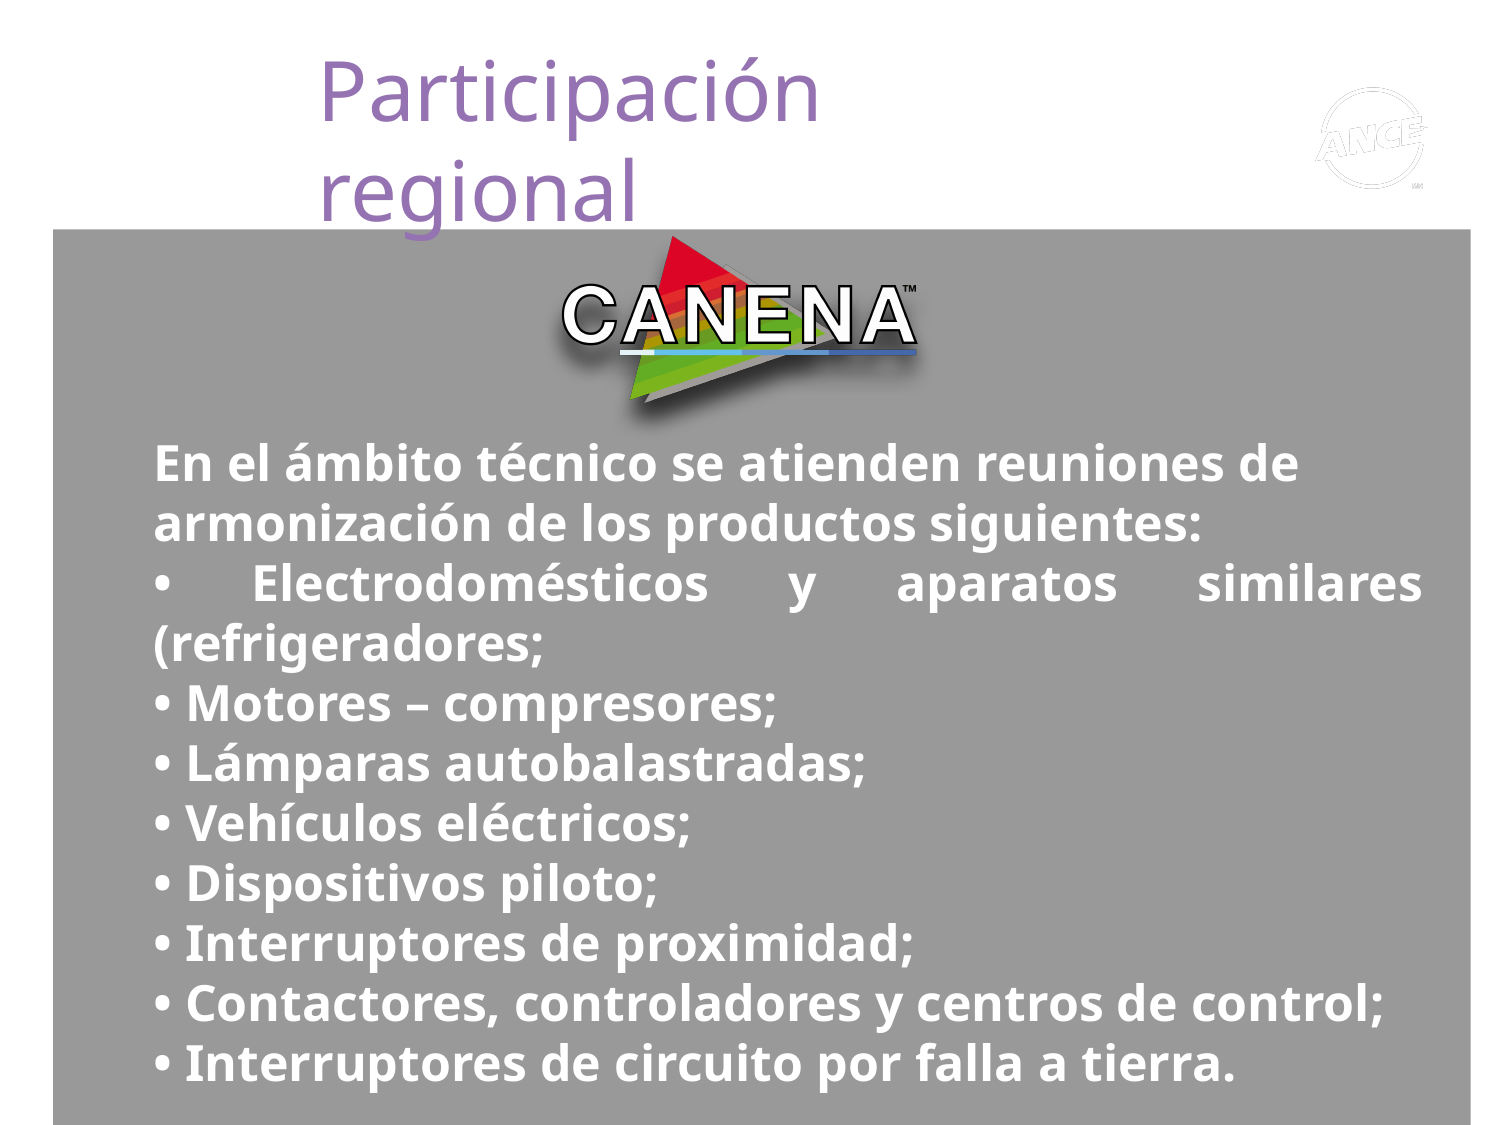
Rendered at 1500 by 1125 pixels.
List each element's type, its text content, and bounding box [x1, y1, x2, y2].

text_box Participación regional [311, 32, 1169, 245]
picture [1312, 83, 1430, 193]
picture [556, 229, 924, 410]
text_box En el ámbito técnico se atienden reuniones de armonización de los productos siguientes: • Electrodomésticos y aparatos similares (refrigeradores; • Motores – compresores; • Lámparas autobalastradas; • Vehículos eléctricos; • Dispositivos piloto; • Interruptores de proximidad; • Contactores, controladores y centros de control; • Interruptores de circuito por falla a tierra. [147, 305, 1430, 1098]
text_box [53, 229, 1471, 1125]
